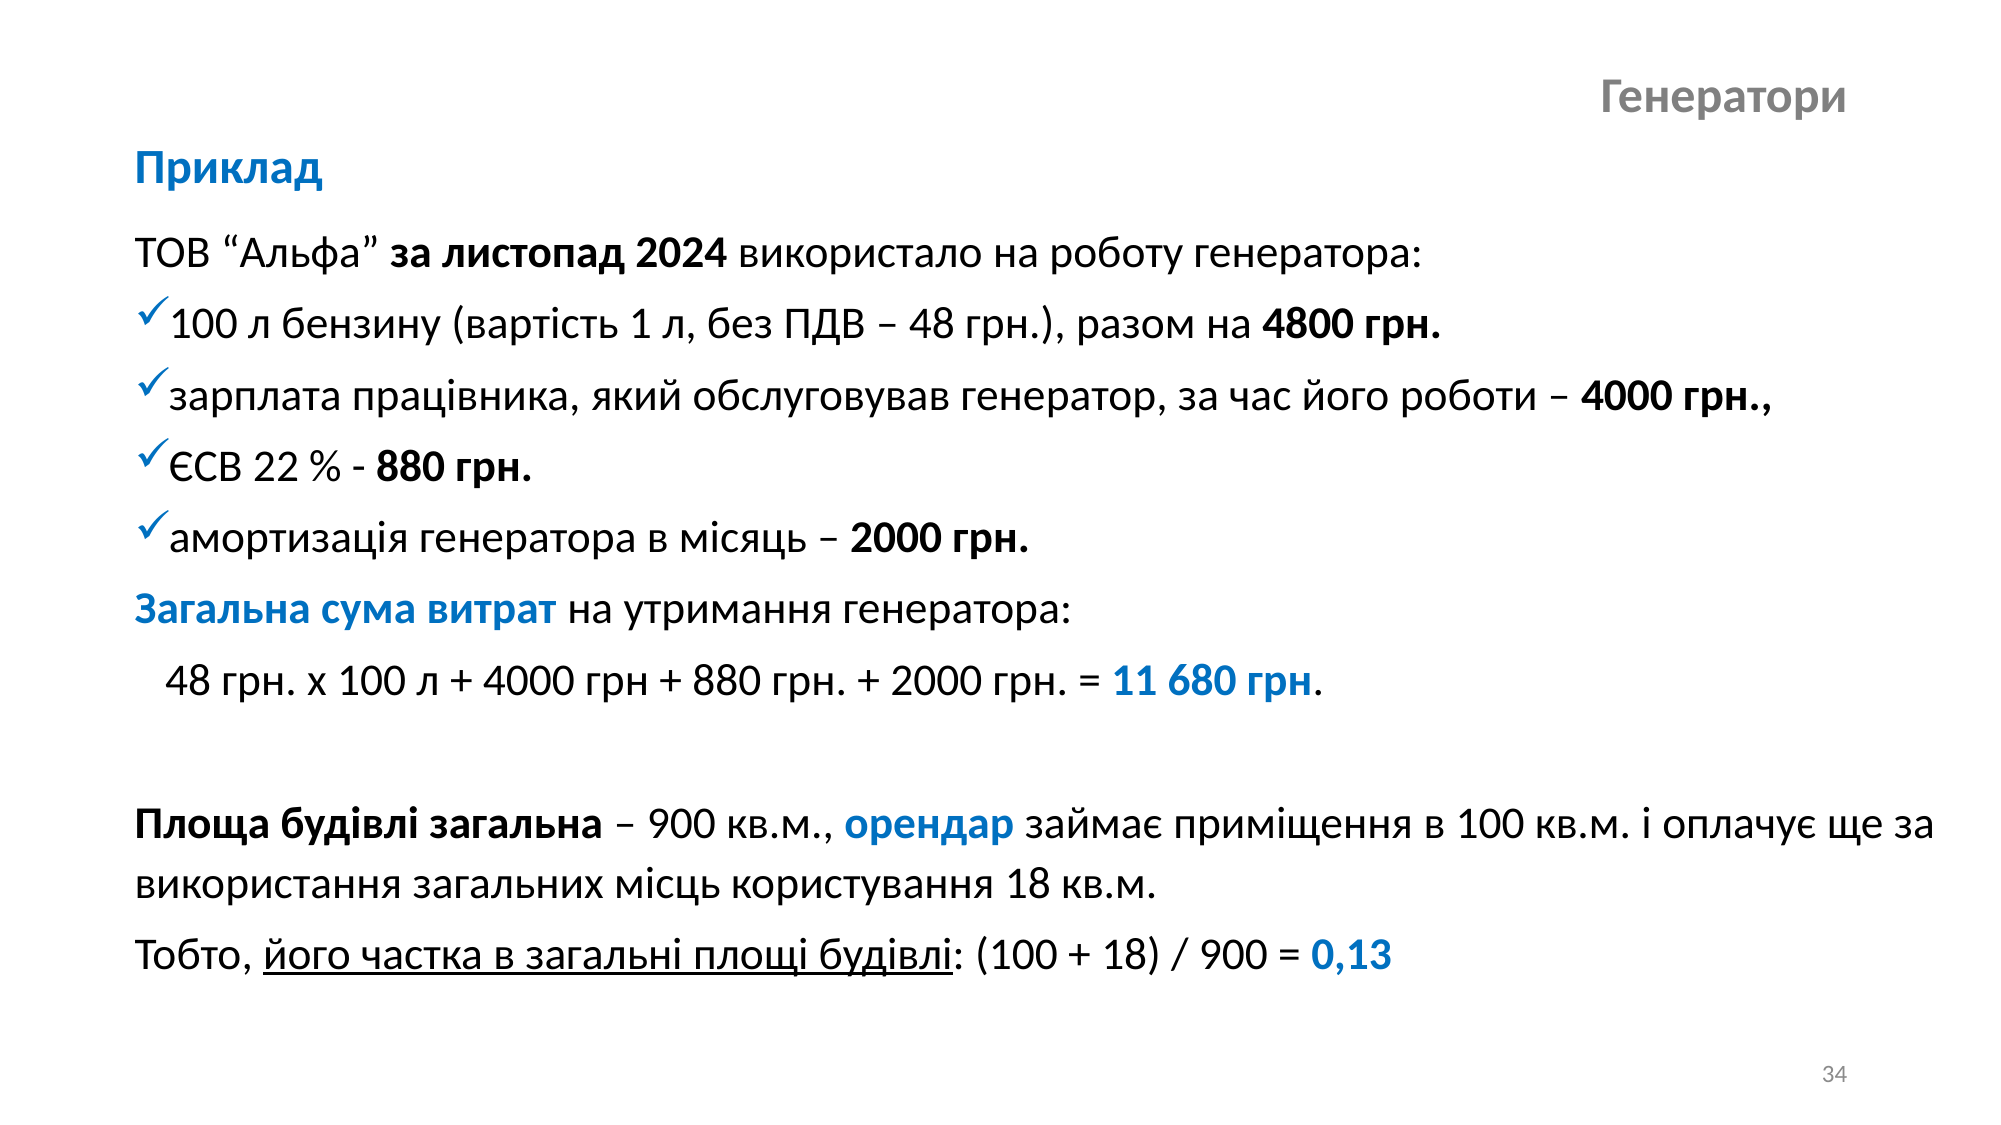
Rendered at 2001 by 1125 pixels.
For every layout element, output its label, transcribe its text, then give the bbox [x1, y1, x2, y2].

title Генератори [130, 59, 1863, 132]
slide_number 34 [1412, 1042, 1863, 1103]
list Приклад ТОВ “Альфа” за листопад 2024 використало на роботу генератора: 100 л бензину (вартість 1 л, без ПДВ – 48 грн.), разом на 4800 грн. зарплата працівника, який обслуговував генератор, за час його роботи – 4000 грн., ЄСВ 22 % - 880 грн. амортизація генератора в місяць – 2000 грн. Загальна сума витрат на утримання генератора: 48 грн. х 100 л + 4000 грн + 880 грн. + 2000 грн. = 11 680 грн. Площа будівлі загальна – 900 кв.м., орендар займає приміщення в 100 кв.м. і оплачує ще за використання загальних місць користування 18 кв.м. Тобто, його частка в загальні площі будівлі: (100 + 18) / 900 = 0,13 [119, 132, 1956, 989]
